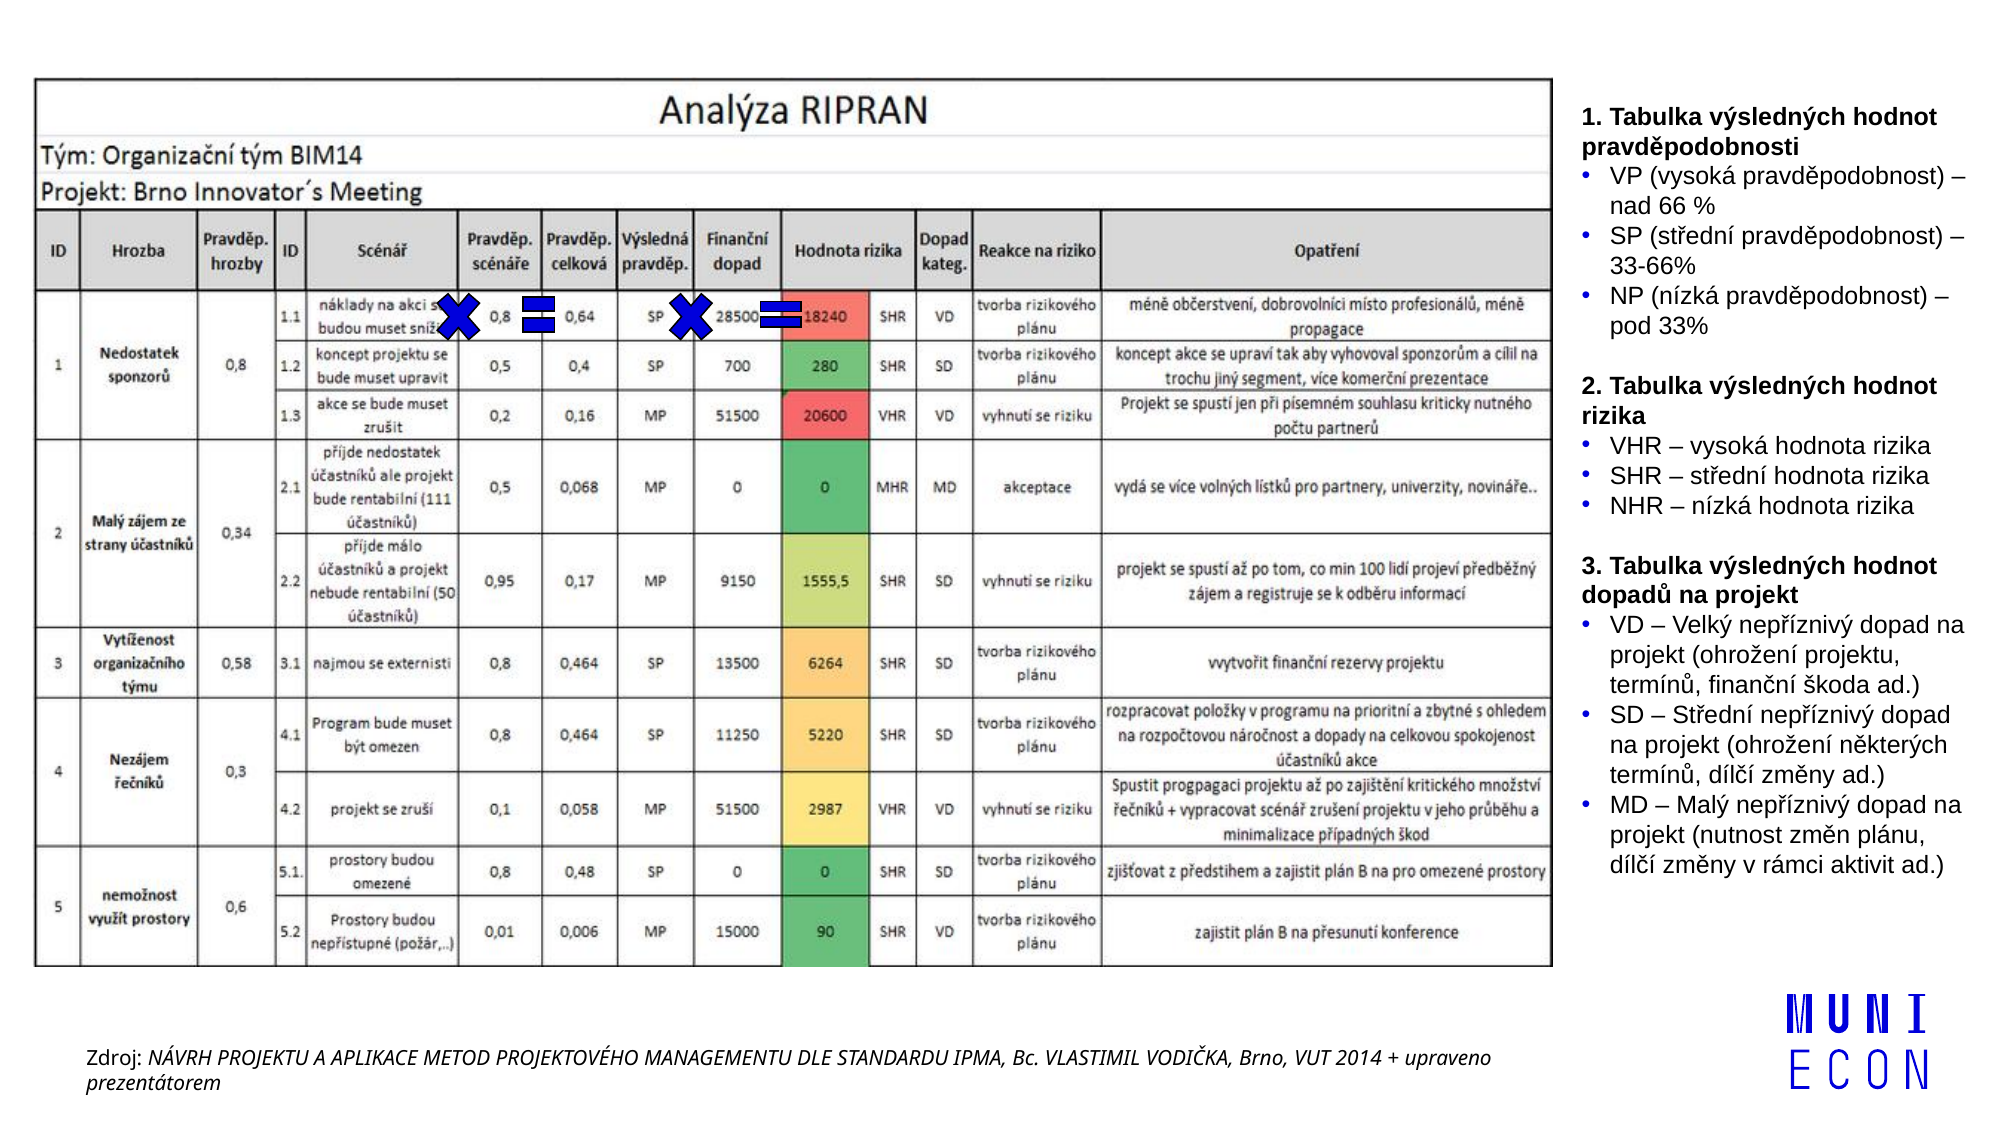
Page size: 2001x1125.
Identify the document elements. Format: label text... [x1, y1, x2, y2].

text_box Zdroj: NÁVRH PROJEKTU A APLIKACE METOD PROJEKTOVÉHO MANAGEMENTU DLE STANDARDU IPMA, Bc. VLASTIMIL VODIČKA, Brno, VUT 2014 + upraveno prezentátorem [71, 1037, 1630, 1125]
list 1. Tabulka výsledných hodnot pravděpodobnosti VP (vysoká pravděpodobnost) – nad 66 % SP (střední pravděpodobnost) – 33-66% NP (nízká pravděpodobnost) – pod 33% 2. Tabulka výsledných hodnot rizika VHR – vysoká hodnota rizika SHR – střední hodnota rizika NHR – nízká hodnota rizika 3. Tabulka výsledných hodnot dopadů na projekt VD – Velký nepříznivý dopad na projekt (ohrožení projektu, termínů, finanční škoda ad.) SD – Střední nepříznivý dopad na projekt (ohrožení některých termínů, dílčí změny ad.) MD – Malý nepříznivý dopad na projekt (nutnost změn plánu, dílčí změny v rámci aktivit ad.) [1581, 99, 1968, 905]
picture [31, 76, 1554, 967]
